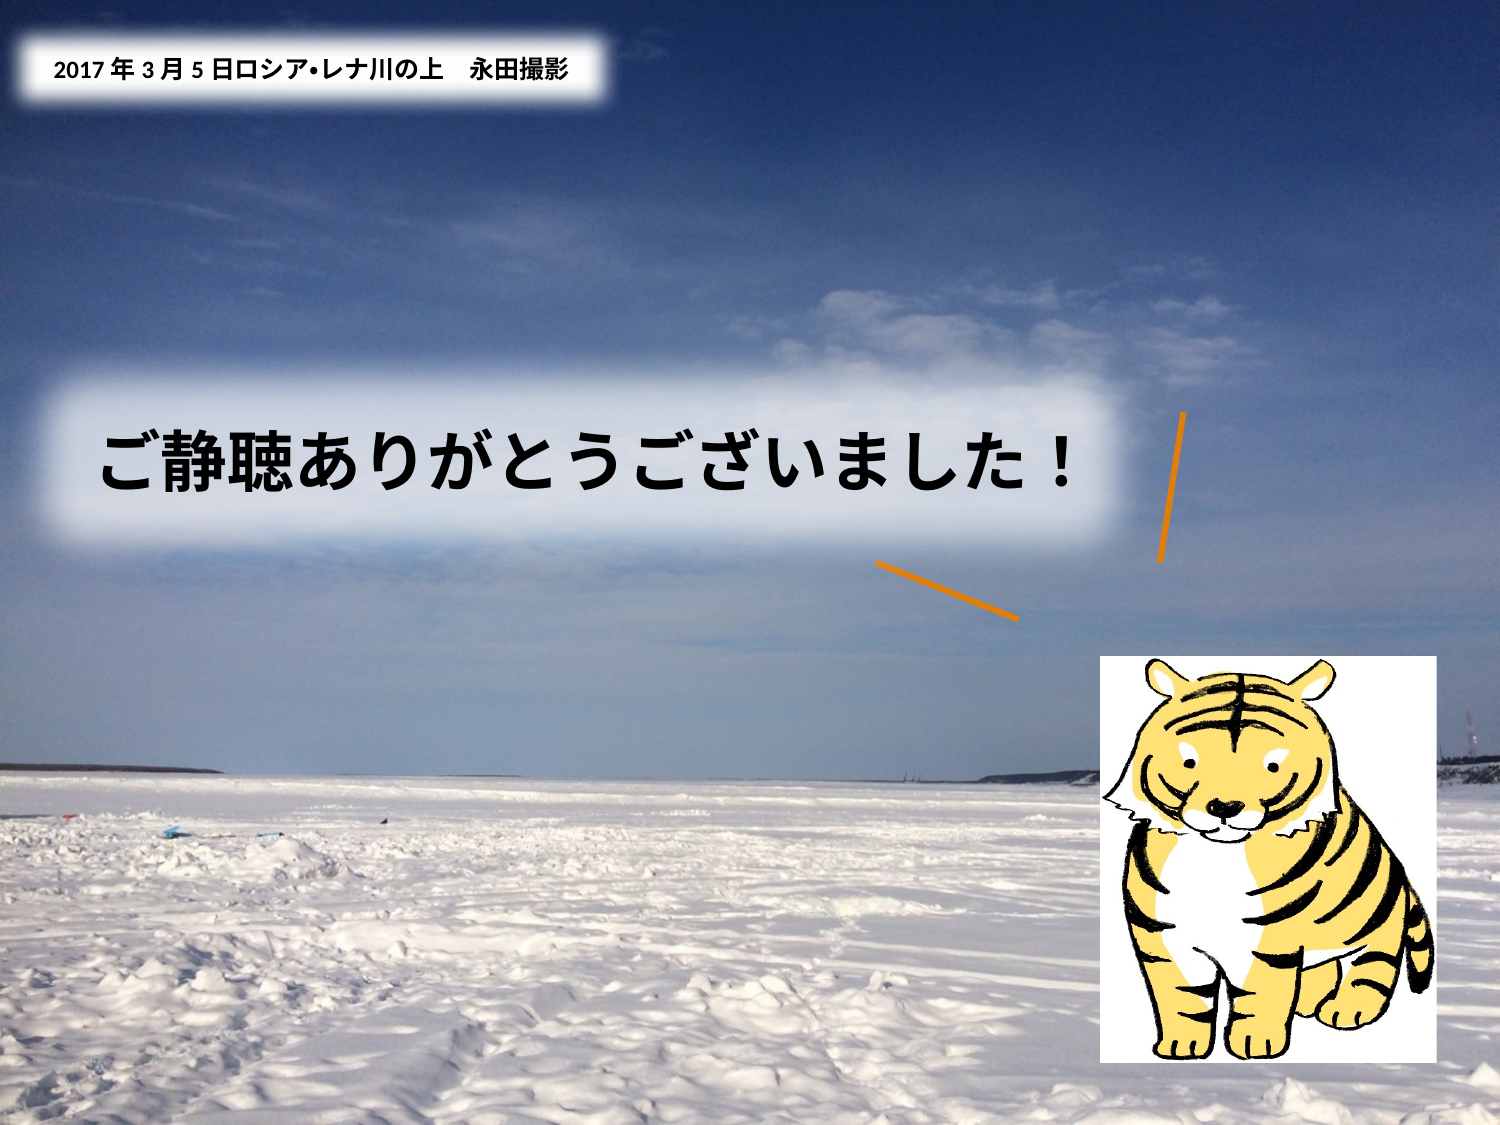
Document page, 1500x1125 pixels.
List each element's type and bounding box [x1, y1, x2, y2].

text_box [1160, 412, 1184, 563]
text_box [875, 562, 1019, 620]
picture [0, 0, 1500, 1125]
